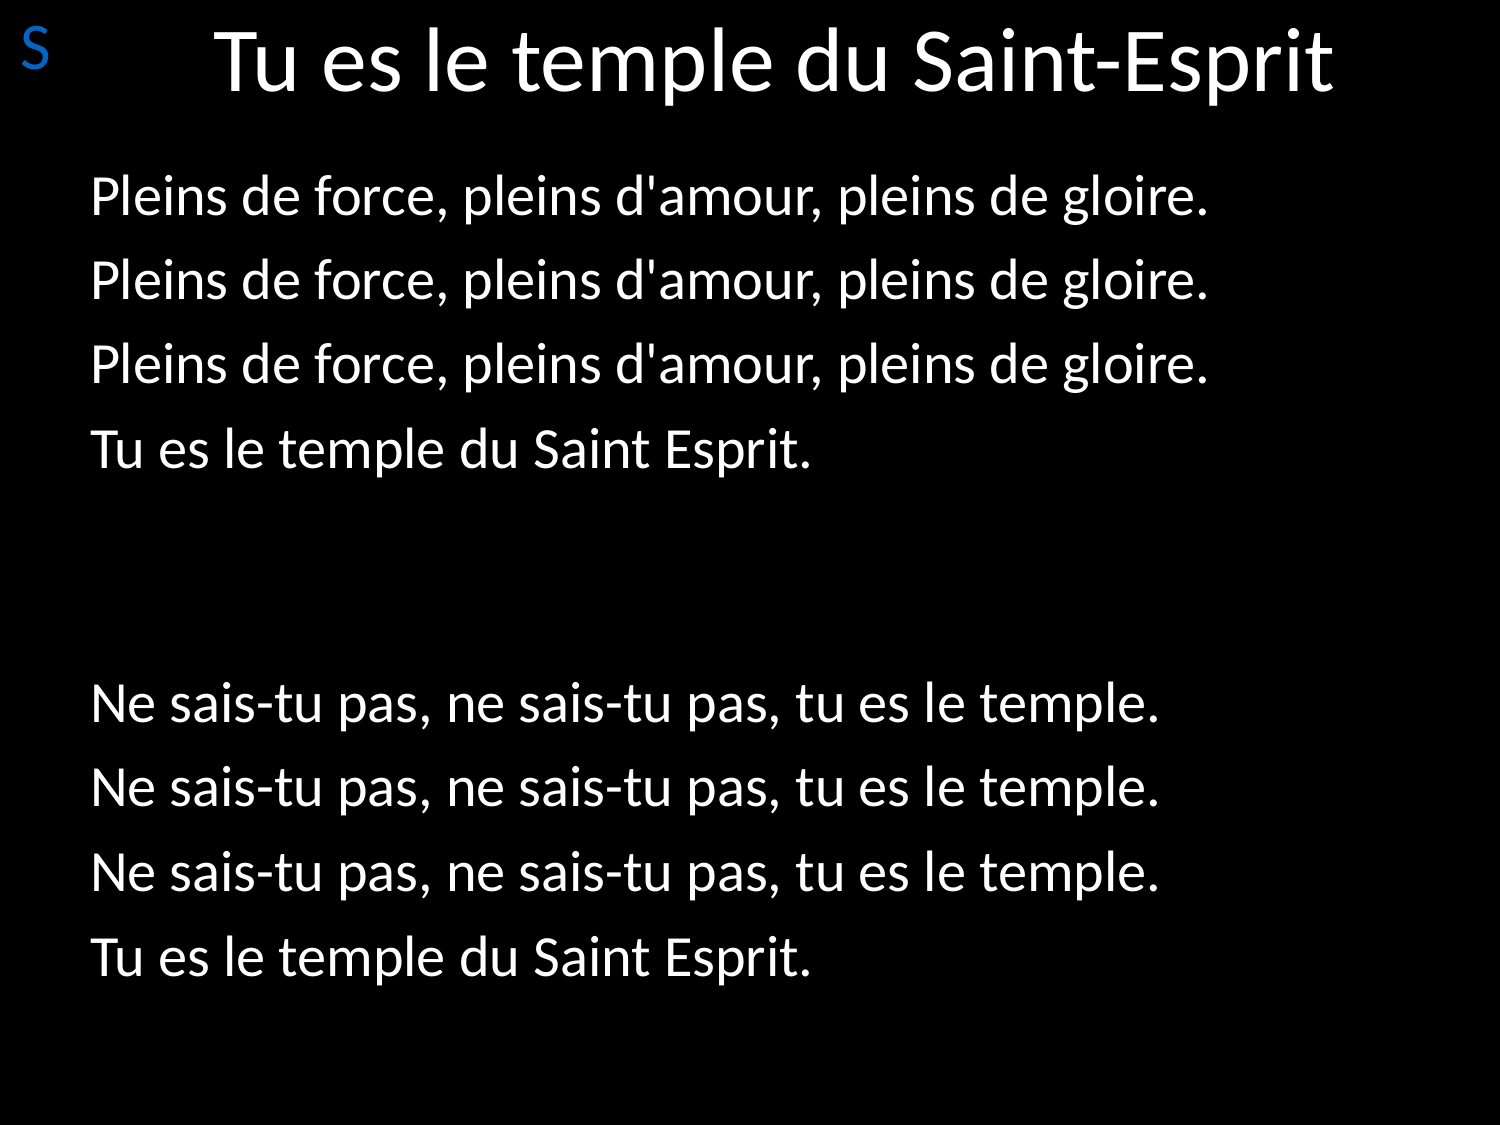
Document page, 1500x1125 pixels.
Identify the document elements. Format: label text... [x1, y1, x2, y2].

list Pleins de force, pleins d'amour, pleins de gloire. Pleins de force, pleins d'amour, pleins de gloire. Pleins de force, pleins d'amour, pleins de gloire. Tu es le temple du Saint Esprit. Ne sais-tu pas, ne sais-tu pas, tu es le temple. Ne sais-tu pas, ne sais-tu pas, tu es le temple. Ne sais-tu pas, ne sais-tu pas, tu es le temple. Tu es le temple du Saint Esprit. [75, 149, 1425, 892]
title Tu es le temple du Saint-Esprit [100, 0, 1451, 126]
text_box S [5, 0, 77, 91]
